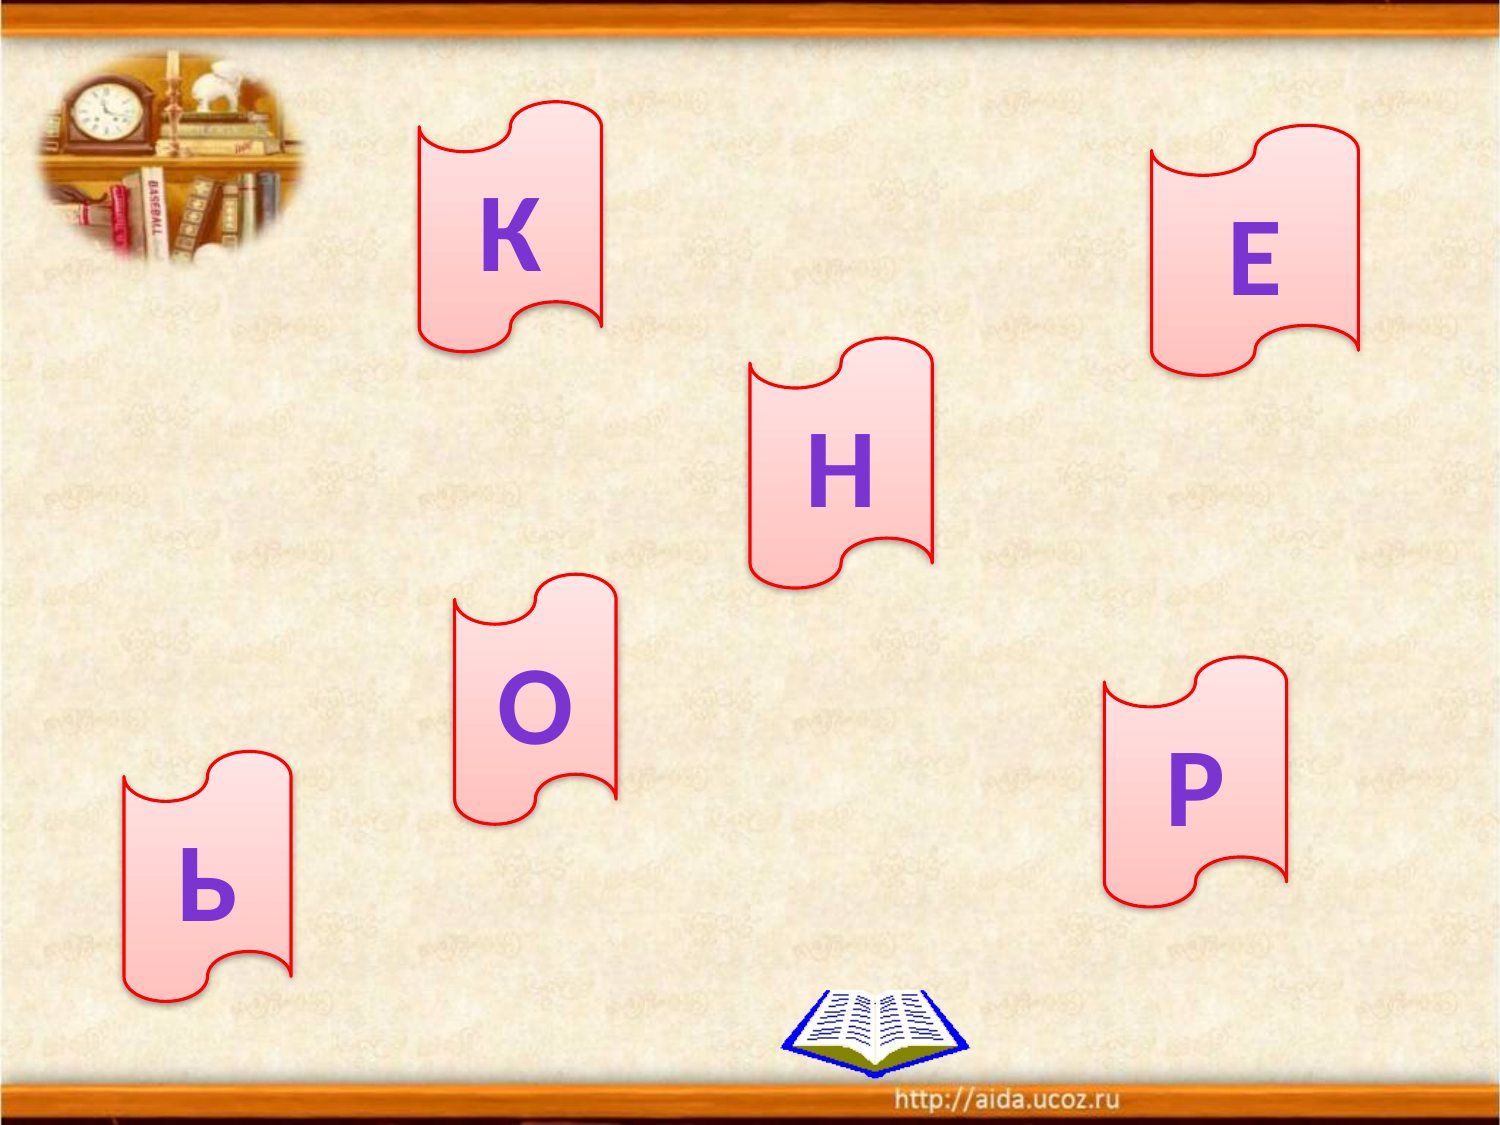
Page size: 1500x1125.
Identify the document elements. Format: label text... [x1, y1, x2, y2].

text_box о [453, 573, 617, 825]
text_box ь [123, 750, 292, 1003]
picture [0, 0, 1500, 1125]
text_box к [418, 100, 603, 353]
text_box е [1150, 124, 1360, 377]
text_box р [1103, 656, 1288, 908]
text_box н [749, 337, 933, 589]
